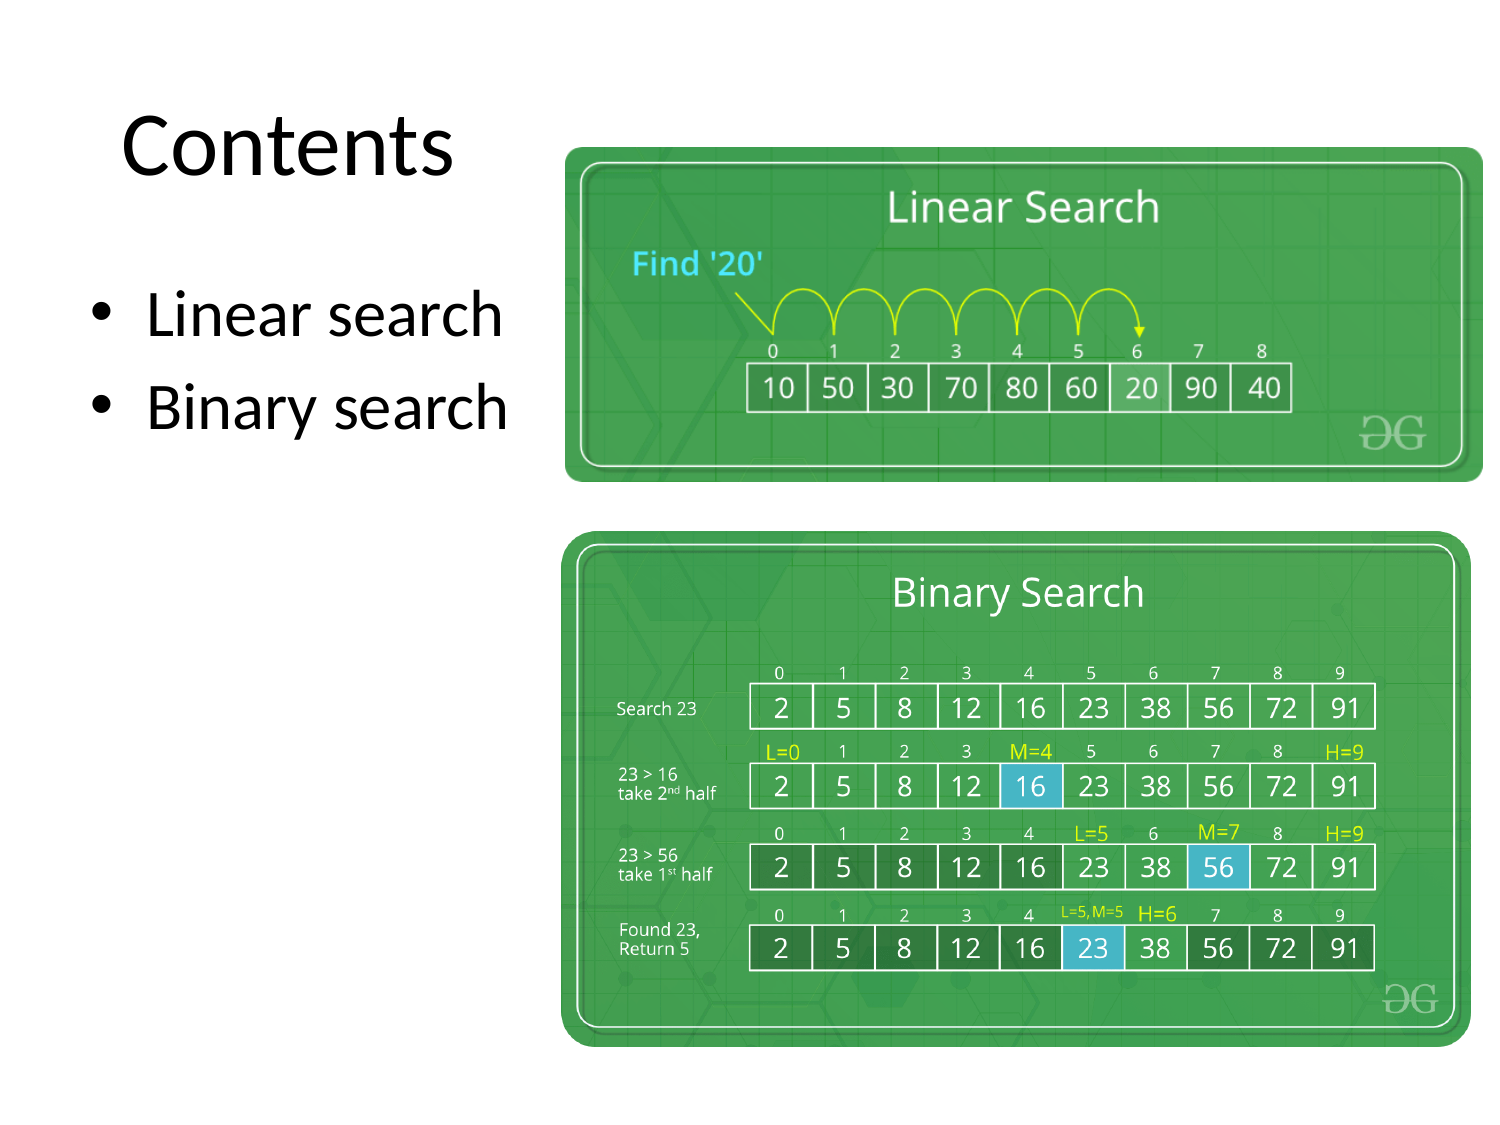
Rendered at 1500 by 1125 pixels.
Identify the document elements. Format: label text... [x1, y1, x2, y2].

picture [560, 531, 1471, 1047]
title Contents [75, 45, 502, 233]
list Linear search Binary search [75, 262, 532, 443]
picture [565, 147, 1483, 483]
